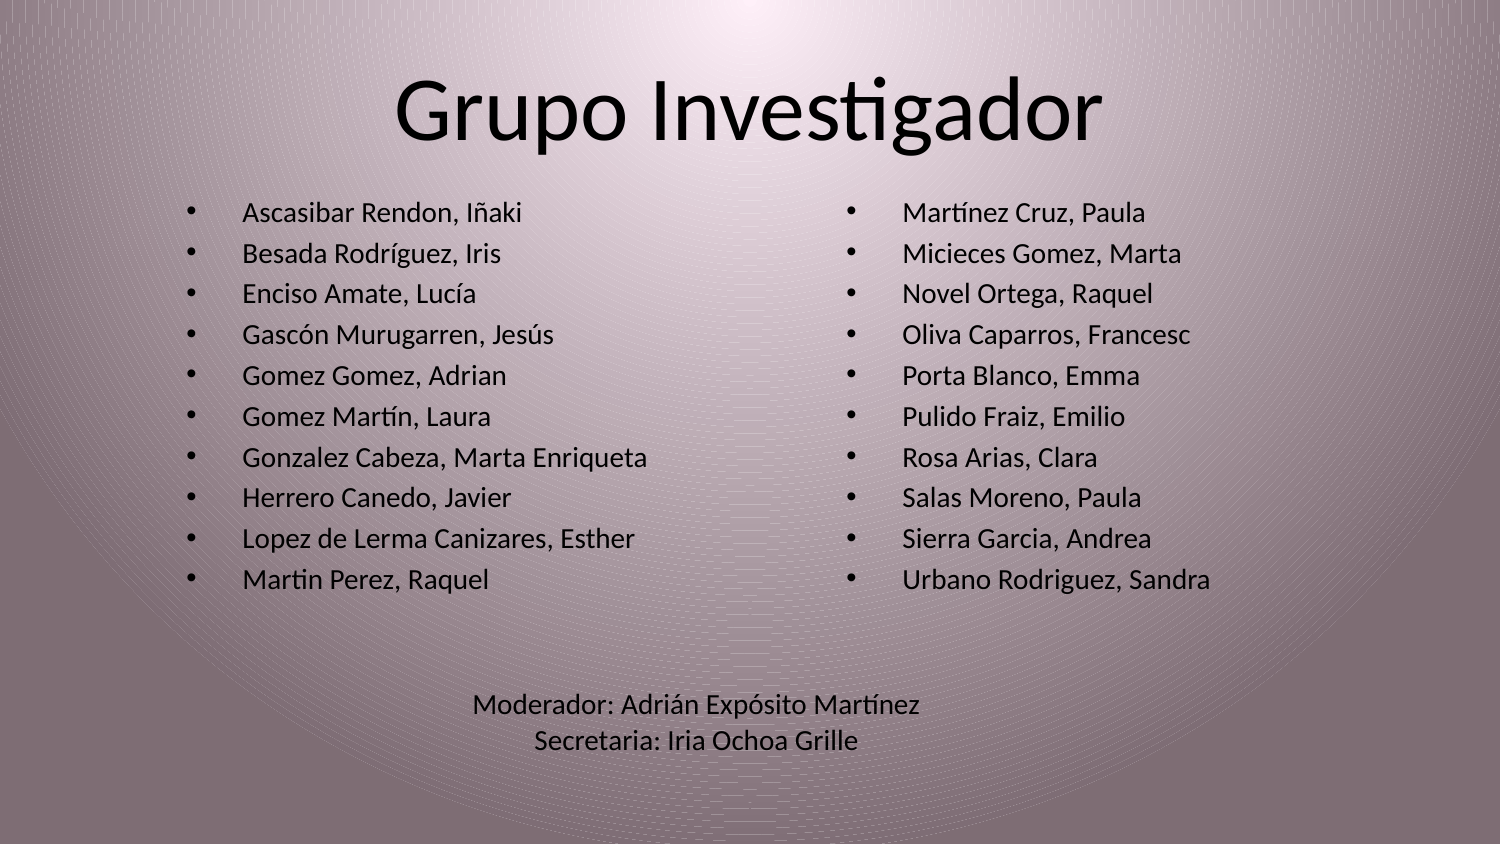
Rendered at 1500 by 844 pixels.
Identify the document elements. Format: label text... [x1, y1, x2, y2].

title Grupo Investigador [75, 33, 1425, 175]
list Ascasibar Rendon, Iñaki Besada Rodríguez, Iris Enciso Amate, Lucía Gascón Murugarren, Jesús Gomez Gomez, Adrian Gomez Martín, Laura Gonzalez Cabeza, Marta Enriqueta Herrero Canedo, Javier Lopez de Lerma Canizares, Esther Martin Perez, Raquel Martínez Cruz, Paula Micieces Gomez, Marta Novel Ortega, Raquel Oliva Caparros, Francesc Porta Blanco, Emma Pulido Fraiz, Emilio Rosa Arias, Clara Salas Moreno, Paula Sierra Garcia, Andrea Urbano Rodriguez, Sandra [171, 185, 1500, 743]
text_box Moderador: Adrián Expósito Martínez Secretaria: Iria Ochoa Grille [457, 678, 936, 764]
